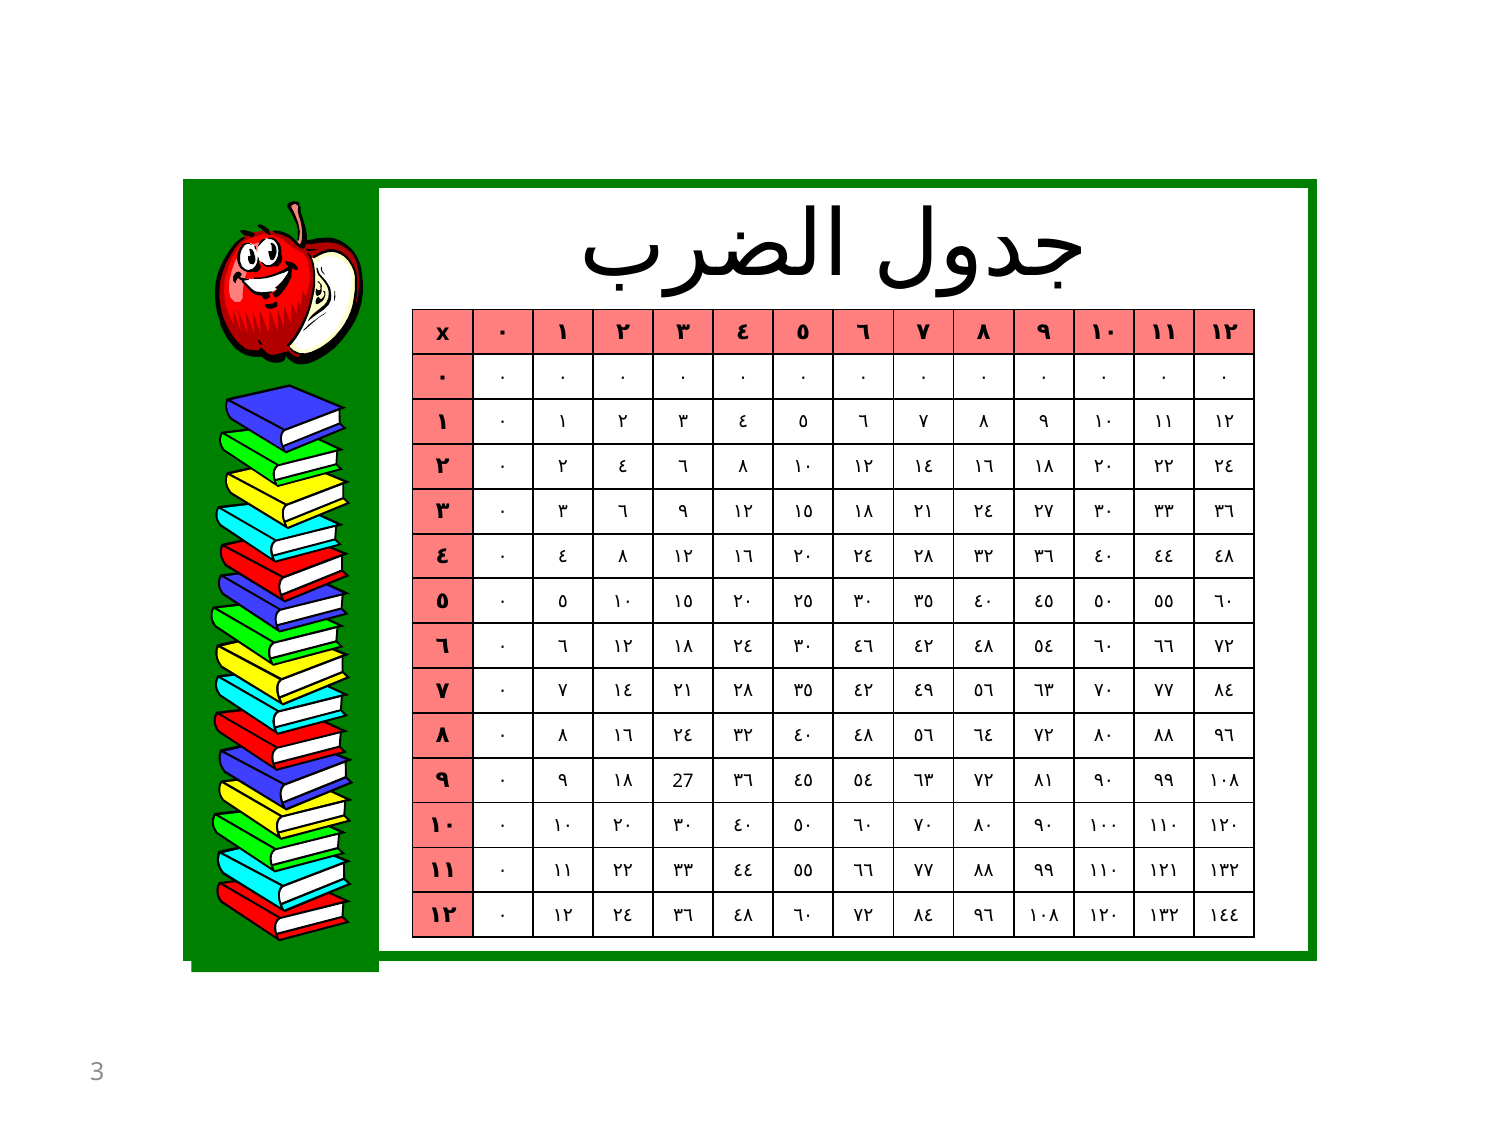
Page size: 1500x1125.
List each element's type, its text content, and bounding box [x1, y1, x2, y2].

table_cell ٢٥ [774, 579, 832, 622]
table_cell ٨٨ [954, 848, 1013, 891]
table_cell ٠ [474, 535, 532, 577]
table_cell ٤ [714, 400, 772, 443]
table_cell ١٢ [1195, 400, 1253, 443]
table_cell ٢٢ [594, 848, 652, 891]
table_header ٠ [474, 310, 532, 353]
table_cell ٤٨ [714, 893, 772, 936]
table_cell ١١ [534, 848, 592, 891]
table_cell ٤٠ [714, 803, 772, 847]
table_cell ٧٠ [1075, 669, 1133, 712]
table_cell ٣٣ [654, 848, 712, 891]
table_cell ٧٢ [954, 759, 1013, 802]
table_cell ٥٤ [834, 759, 893, 802]
table_cell ٤٩ [894, 669, 953, 712]
table_cell ٠ [654, 355, 712, 398]
table_cell ١٦ [594, 714, 652, 757]
table_cell ٧٧ [1135, 669, 1193, 712]
table_cell ٠ [954, 355, 1013, 398]
table_cell ٦٠ [774, 893, 832, 936]
table_cell ٠ [474, 803, 532, 847]
table_cell ٤٢ [834, 669, 893, 712]
table_cell ٢١ [894, 490, 953, 533]
table_cell ٢٤ [834, 535, 893, 577]
table_cell ١٢ [834, 445, 893, 488]
table_cell ١٣٢ [1135, 893, 1193, 936]
slide_number 237 [75, 1042, 425, 1103]
table_cell ٣٣ [1135, 490, 1193, 533]
table_cell ١٠٠ [1075, 803, 1133, 847]
table_cell ٧٧ [894, 848, 953, 891]
table_cell ٩ [1015, 400, 1073, 443]
table_cell ٣٥ [774, 669, 832, 712]
table_cell ١٢٠ [1195, 803, 1253, 847]
table_header ٩ [1015, 310, 1073, 353]
table_cell ٢٠ [1075, 445, 1133, 488]
table_cell ١٢ [714, 490, 772, 533]
table_cell ٢ [534, 445, 592, 488]
table_cell ٠ [894, 355, 953, 398]
table_cell ٥٠ [774, 803, 832, 847]
table_cell ١٠ [413, 803, 472, 847]
table_cell ٦ [413, 624, 472, 667]
table_cell ٦٠ [1075, 624, 1133, 667]
table_cell ٢٤ [954, 490, 1013, 533]
table_cell ١٢٠ [1075, 893, 1133, 936]
table_cell ٠ [474, 669, 532, 712]
table_cell ٢٤ [1195, 445, 1253, 488]
table_cell ١٨ [1015, 445, 1073, 488]
table_cell ٠ [474, 624, 532, 667]
table_cell ١٨ [654, 624, 712, 667]
table_cell ٩٠ [1015, 803, 1073, 847]
table_cell ١٦ [954, 445, 1013, 488]
table_cell ١١ [1135, 400, 1193, 443]
table_cell ٨ [954, 400, 1013, 443]
table_cell ١٤ [894, 445, 953, 488]
table_cell ٥٦ [954, 669, 1013, 712]
table_cell ٦٠ [834, 803, 893, 847]
table_cell ٤٨ [834, 714, 893, 757]
table_cell ٥٤ [1015, 624, 1073, 667]
table_cell ١٢١ [1135, 848, 1193, 891]
table_cell ٧ [534, 669, 592, 712]
table_cell ٦٣ [894, 759, 953, 802]
table_cell ٦٠ [1195, 579, 1253, 622]
table_cell ٣٠ [834, 579, 893, 622]
table_cell ٩ [413, 759, 472, 802]
table_header ٣ [654, 310, 712, 353]
table_cell ٧٠ [894, 803, 953, 847]
table_cell ٦٦ [834, 848, 893, 891]
text_box [187, 183, 1313, 957]
table_cell ٤٠ [954, 579, 1013, 622]
text_box [214, 199, 365, 367]
table_cell ١٨ [594, 759, 652, 802]
table_cell ٦ [534, 624, 592, 667]
table_header ١٠ [1075, 310, 1133, 353]
table_cell ١٠ [774, 445, 832, 488]
table_cell ٩٩ [1135, 759, 1193, 802]
table_cell ١٠ [594, 579, 652, 622]
table_cell ٠ [834, 355, 893, 398]
table_cell ٢٨ [894, 535, 953, 577]
table_cell ٩٩ [1015, 848, 1073, 891]
table_cell ٦ [594, 490, 652, 533]
table_cell ٦٣ [1015, 669, 1073, 712]
table_cell ١٤ [594, 669, 652, 712]
table_cell ٤٥ [1015, 579, 1073, 622]
table_cell ٦٤ [954, 714, 1013, 757]
table_header ١٢ [1195, 310, 1253, 353]
table_cell ٠ [1135, 355, 1193, 398]
table_cell ٢٧ [1015, 490, 1073, 533]
table_cell ٢١ [654, 669, 712, 712]
table_cell ٥ [774, 400, 832, 443]
table_cell ٣٦ [714, 759, 772, 802]
table_cell ١٥ [654, 579, 712, 622]
table_cell ١٦ [714, 535, 772, 577]
table_cell ٣٠ [774, 624, 832, 667]
table_header ٦ [834, 310, 893, 353]
table_cell ٠ [714, 355, 772, 398]
table_cell ٨ [714, 445, 772, 488]
table_cell ٠ [1075, 355, 1133, 398]
table_header ٥ [774, 310, 832, 353]
table_cell ٠ [534, 355, 592, 398]
table_header ٨ [954, 310, 1013, 353]
table_cell ٠ [474, 893, 532, 936]
table_cell ٢٠ [774, 535, 832, 577]
table_cell ٨٠ [1075, 714, 1133, 757]
table_cell ١ [413, 400, 472, 443]
table_cell ٠ [474, 445, 532, 488]
table_cell ٨٤ [1195, 669, 1253, 712]
table_cell ٥٦ [894, 714, 953, 757]
table_cell ١٢ [534, 893, 592, 936]
table_cell ٦٦ [1135, 624, 1193, 667]
table_cell ١٢ [654, 535, 712, 577]
table_cell ٧٢ [1015, 714, 1073, 757]
text_box [191, 957, 379, 973]
table_cell ٠ [474, 579, 532, 622]
table_cell ٠ [1015, 355, 1073, 398]
table_cell ٠ [594, 355, 652, 398]
table_cell ٧ [894, 400, 953, 443]
table_cell ٥٠ [1075, 579, 1133, 622]
table_cell ١٠ [534, 803, 592, 847]
table_cell ٥٥ [774, 848, 832, 891]
table_cell ٥ [534, 579, 592, 622]
table_cell ٩ [654, 490, 712, 533]
table_header ١ [534, 310, 592, 353]
table_cell ٣٢ [954, 535, 1013, 577]
table_cell ٦ [654, 445, 712, 488]
table_cell ٨ [413, 714, 472, 757]
table_cell ٣ [534, 490, 592, 533]
table_cell ٤٠ [774, 714, 832, 757]
table_header x [413, 310, 472, 353]
table_cell ١٣٢ [1195, 848, 1253, 891]
text_box [198, 388, 359, 957]
table_cell ٨ [594, 535, 652, 577]
table_cell ١٢ [413, 893, 472, 936]
table_cell ٨٨ [1135, 714, 1193, 757]
table_header ٢ [594, 310, 652, 353]
table_cell ١١٠ [1075, 848, 1133, 891]
table_cell ١١٠ [1135, 803, 1193, 847]
table_cell ١٠٨ [1015, 893, 1073, 936]
table_cell ٤٠ [1075, 535, 1133, 577]
table_cell ٠ [474, 400, 532, 443]
table_cell ٨١ [1015, 759, 1073, 802]
table_cell ٧٢ [1195, 624, 1253, 667]
table_cell ٢ [413, 445, 472, 488]
table_cell ١٠٨ [1195, 759, 1253, 802]
table_cell ١٢ [594, 624, 652, 667]
table_cell ١٥ [774, 490, 832, 533]
table_header ١١ [1135, 310, 1193, 353]
table_cell ٤٨ [954, 624, 1013, 667]
table_cell ٣٦ [1015, 535, 1073, 577]
table_cell ٠ [774, 355, 832, 398]
table_cell ٤ [594, 445, 652, 488]
table_cell ١٠ [1075, 400, 1133, 443]
table_cell ٣٢ [714, 714, 772, 757]
table_cell ١ [534, 400, 592, 443]
table_cell ٦ [834, 400, 893, 443]
table_cell ٤٢ [894, 624, 953, 667]
table_cell ٣ [654, 400, 712, 443]
table_header ٧ [894, 310, 953, 353]
table_cell ٣ [413, 490, 472, 533]
table_cell ٢٤ [594, 893, 652, 936]
table_cell ٣٥ [894, 579, 953, 622]
table_cell 27 [654, 759, 712, 802]
table_cell ٤٥ [774, 759, 832, 802]
table_cell ٢٢ [1135, 445, 1193, 488]
table_cell ٢٨ [714, 669, 772, 712]
table_cell ٩٠ [1075, 759, 1133, 802]
table_cell ٠ [474, 848, 532, 891]
table_header ٤ [714, 310, 772, 353]
table_cell ٢٤ [654, 714, 712, 757]
table_cell ٩٦ [954, 893, 1013, 936]
table_cell ٤ [413, 535, 472, 577]
table_cell ٠ [474, 714, 532, 757]
table_cell ٠ [1195, 355, 1253, 398]
title جدول الضرب [412, 168, 1257, 310]
text_box [205, 384, 354, 942]
table_cell ٩ [534, 759, 592, 802]
table_cell ٨٠ [954, 803, 1013, 847]
table_cell ٤٦ [834, 624, 893, 667]
table_cell ٢ [594, 400, 652, 443]
table_cell ٠ [413, 355, 472, 398]
table_cell ٤٤ [1135, 535, 1193, 577]
table_cell ٢٠ [714, 579, 772, 622]
table_cell ٣٠ [654, 803, 712, 847]
table_cell ٣٠ [1075, 490, 1133, 533]
text_box [207, 203, 371, 384]
table_cell ١٤٤ [1195, 893, 1253, 936]
table_cell ٥ [413, 579, 472, 622]
table_cell ٥٥ [1135, 579, 1193, 622]
table_cell ٠ [474, 759, 532, 802]
table_cell ١٨ [834, 490, 893, 533]
table_cell ٧٢ [834, 893, 893, 936]
table_cell ٨٤ [894, 893, 953, 936]
table_cell ٨ [534, 714, 592, 757]
table_cell ٠ [474, 490, 532, 533]
table_cell ٧ [413, 669, 472, 712]
table_cell ٤٨ [1195, 535, 1253, 577]
table_cell ٢٤ [714, 624, 772, 667]
table_cell ١١ [413, 848, 472, 891]
table_cell ٣٦ [654, 893, 712, 936]
table_cell ٣٦ [1195, 490, 1253, 533]
table_cell ٠ [474, 355, 532, 398]
table_cell ٢٠ [594, 803, 652, 847]
table_cell ٤٤ [714, 848, 772, 891]
table_cell ٤ [534, 535, 592, 577]
table_cell ٩٦ [1195, 714, 1253, 757]
